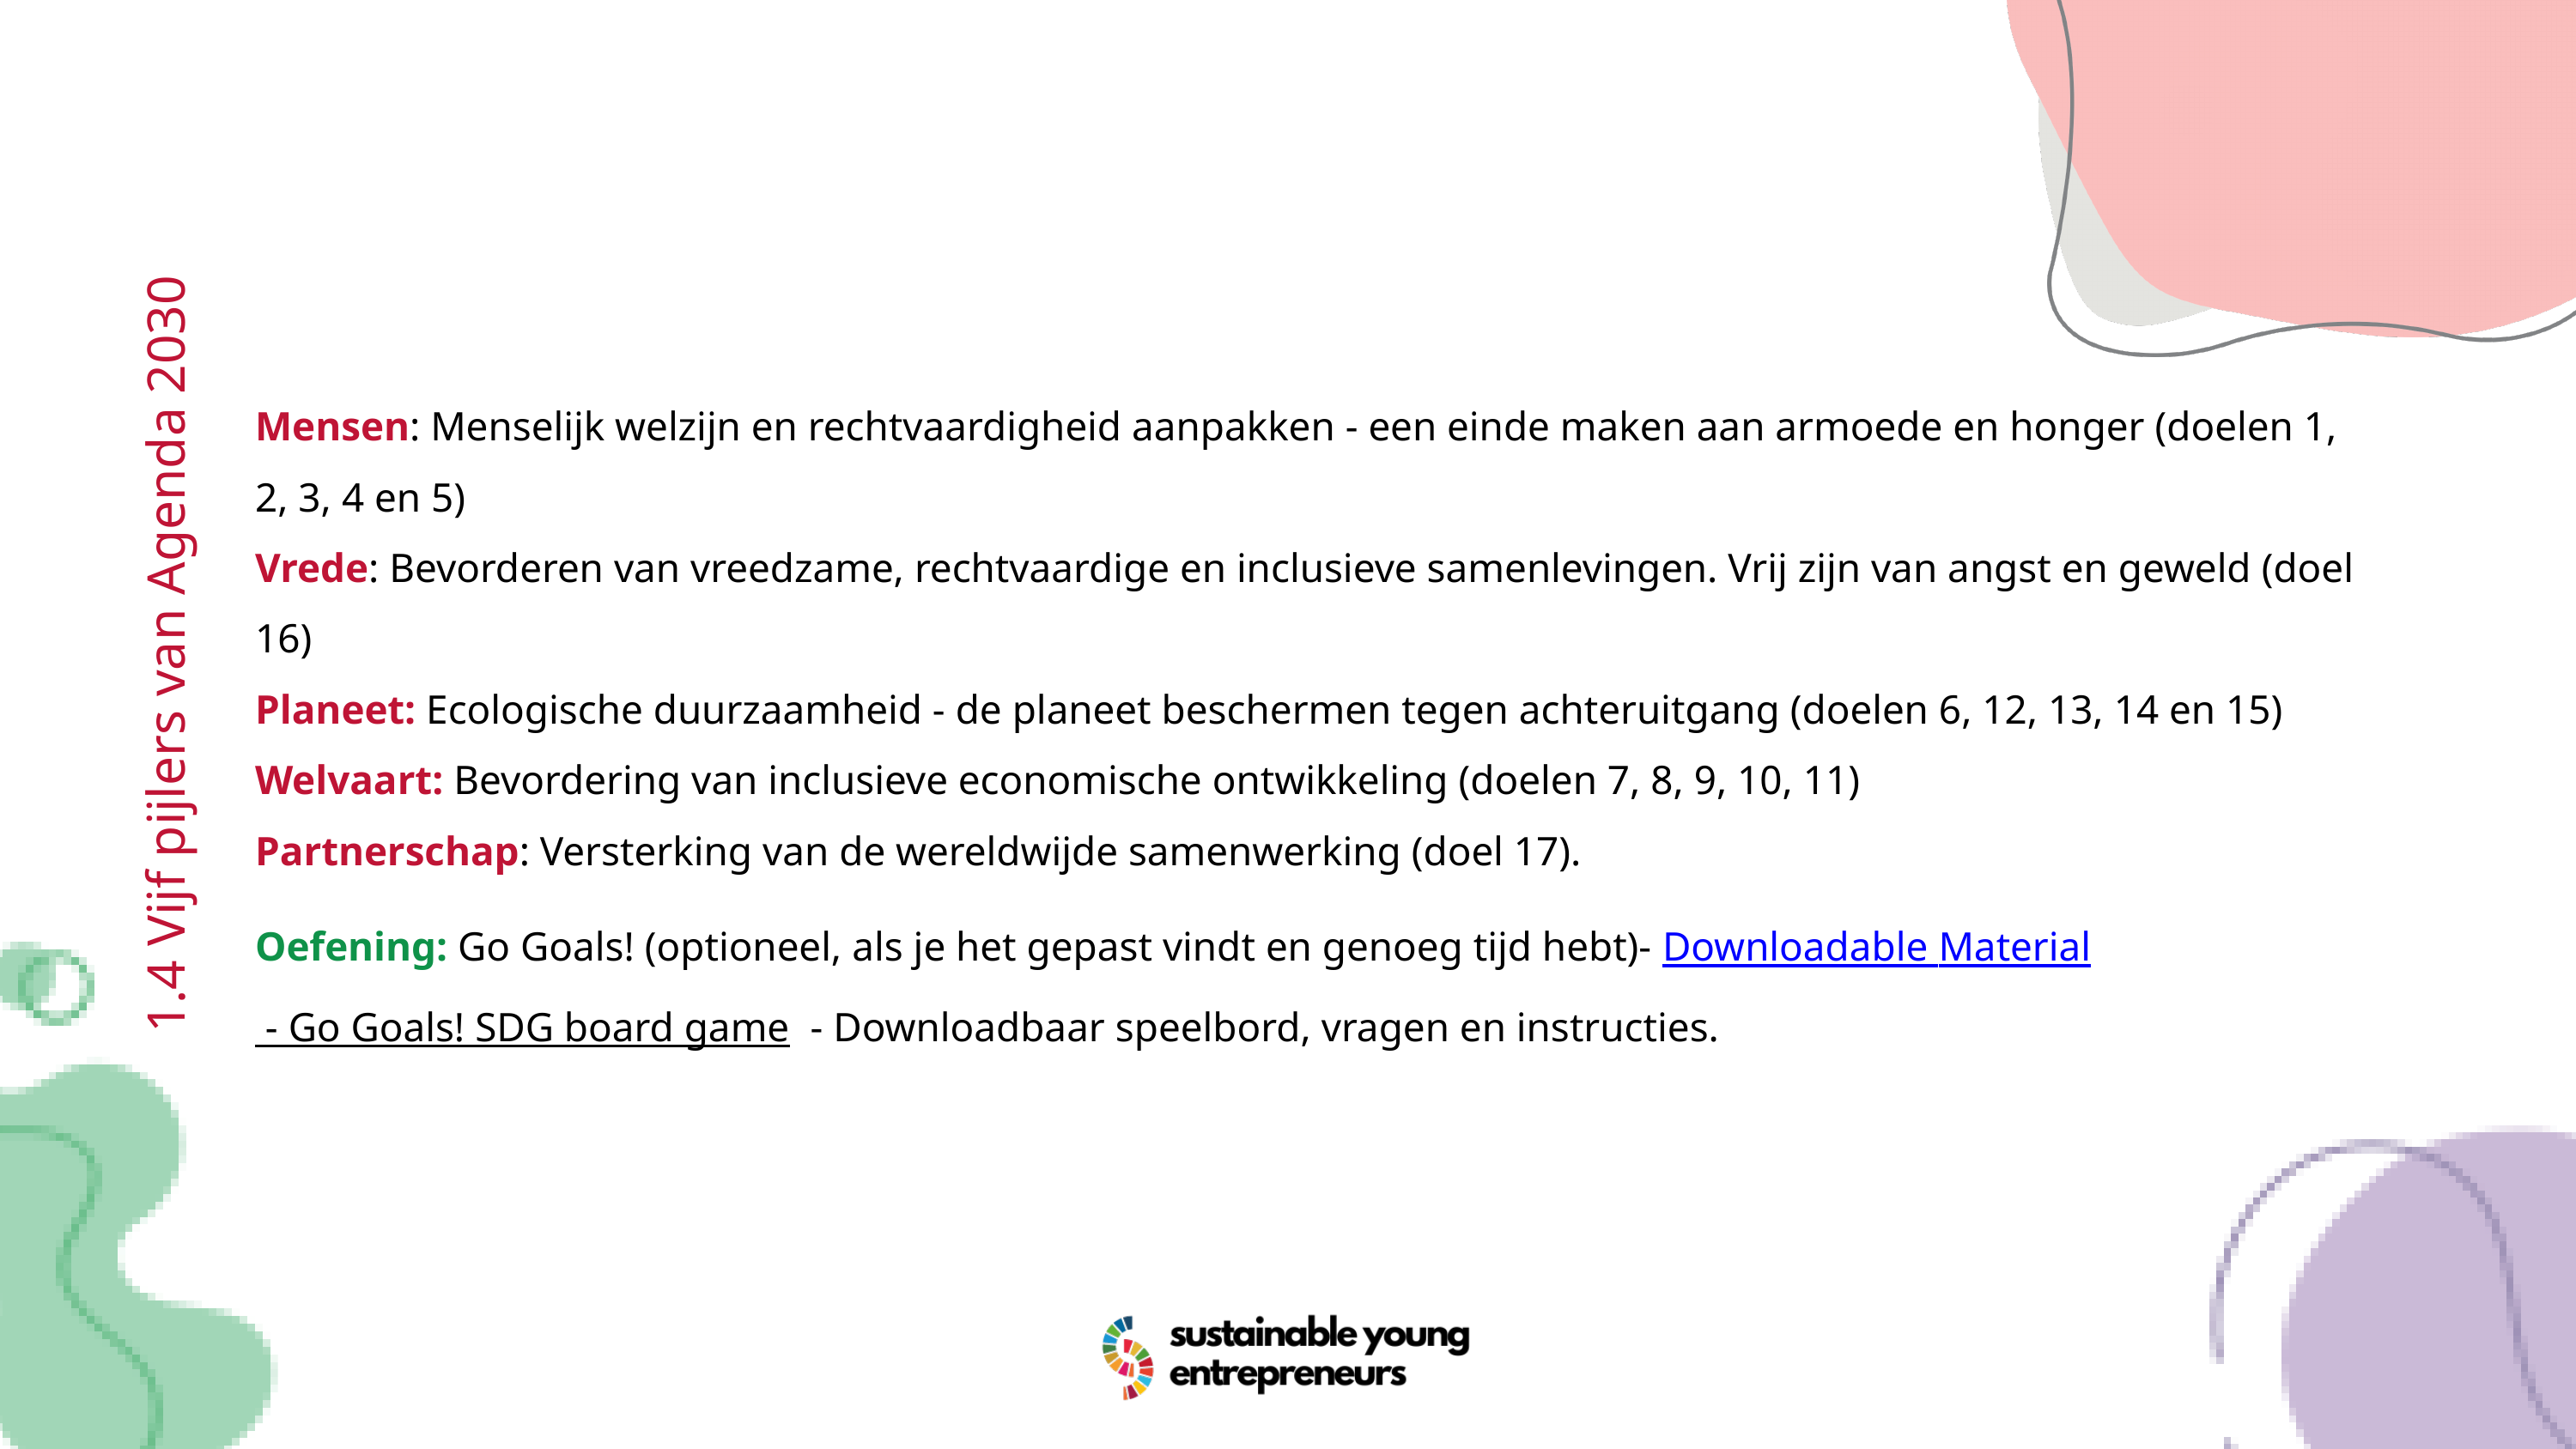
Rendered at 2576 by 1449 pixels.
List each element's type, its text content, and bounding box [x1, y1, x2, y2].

text_box [2001, 0, 2576, 357]
text_box [1086, 1303, 1490, 1416]
text_box Oefening: Go Goals! (optioneel, als je het gepast vindt en genoeg tijd hebt)- Downloadable Material - Go Goals! SDG board game - Downloadbaar speelbord, vragen en instructies. [255, 894, 2242, 1057]
text_box [2202, 1125, 2576, 1449]
text_box Mensen: Menselijk welzijn en rechtvaardigheid aanpakken - een einde maken aan armoede en honger (doelen 1, 2, 3, 4 en 5) Vrede: Bevorderen van vreedzame, rechtvaardige en inclusieve samenlevingen. Vrij zijn van angst en geweld (doel 16) Planeet: Ecologische duurzaamheid - de planeet beschermen tegen achteruitgang (doelen 6, 12, 13, 14 en 15) Welvaart: Bevordering van inclusieve economische ontwikkeling (doelen 7, 8, 9, 10, 11) Partnerschap: Versterking van de wereldwijde samenwerking (doel 17). [255, 378, 2359, 874]
text_box 1.4 Vijf pijlers van Agenda 2030 [107, 96, 196, 1214]
text_box [0, 927, 278, 1449]
